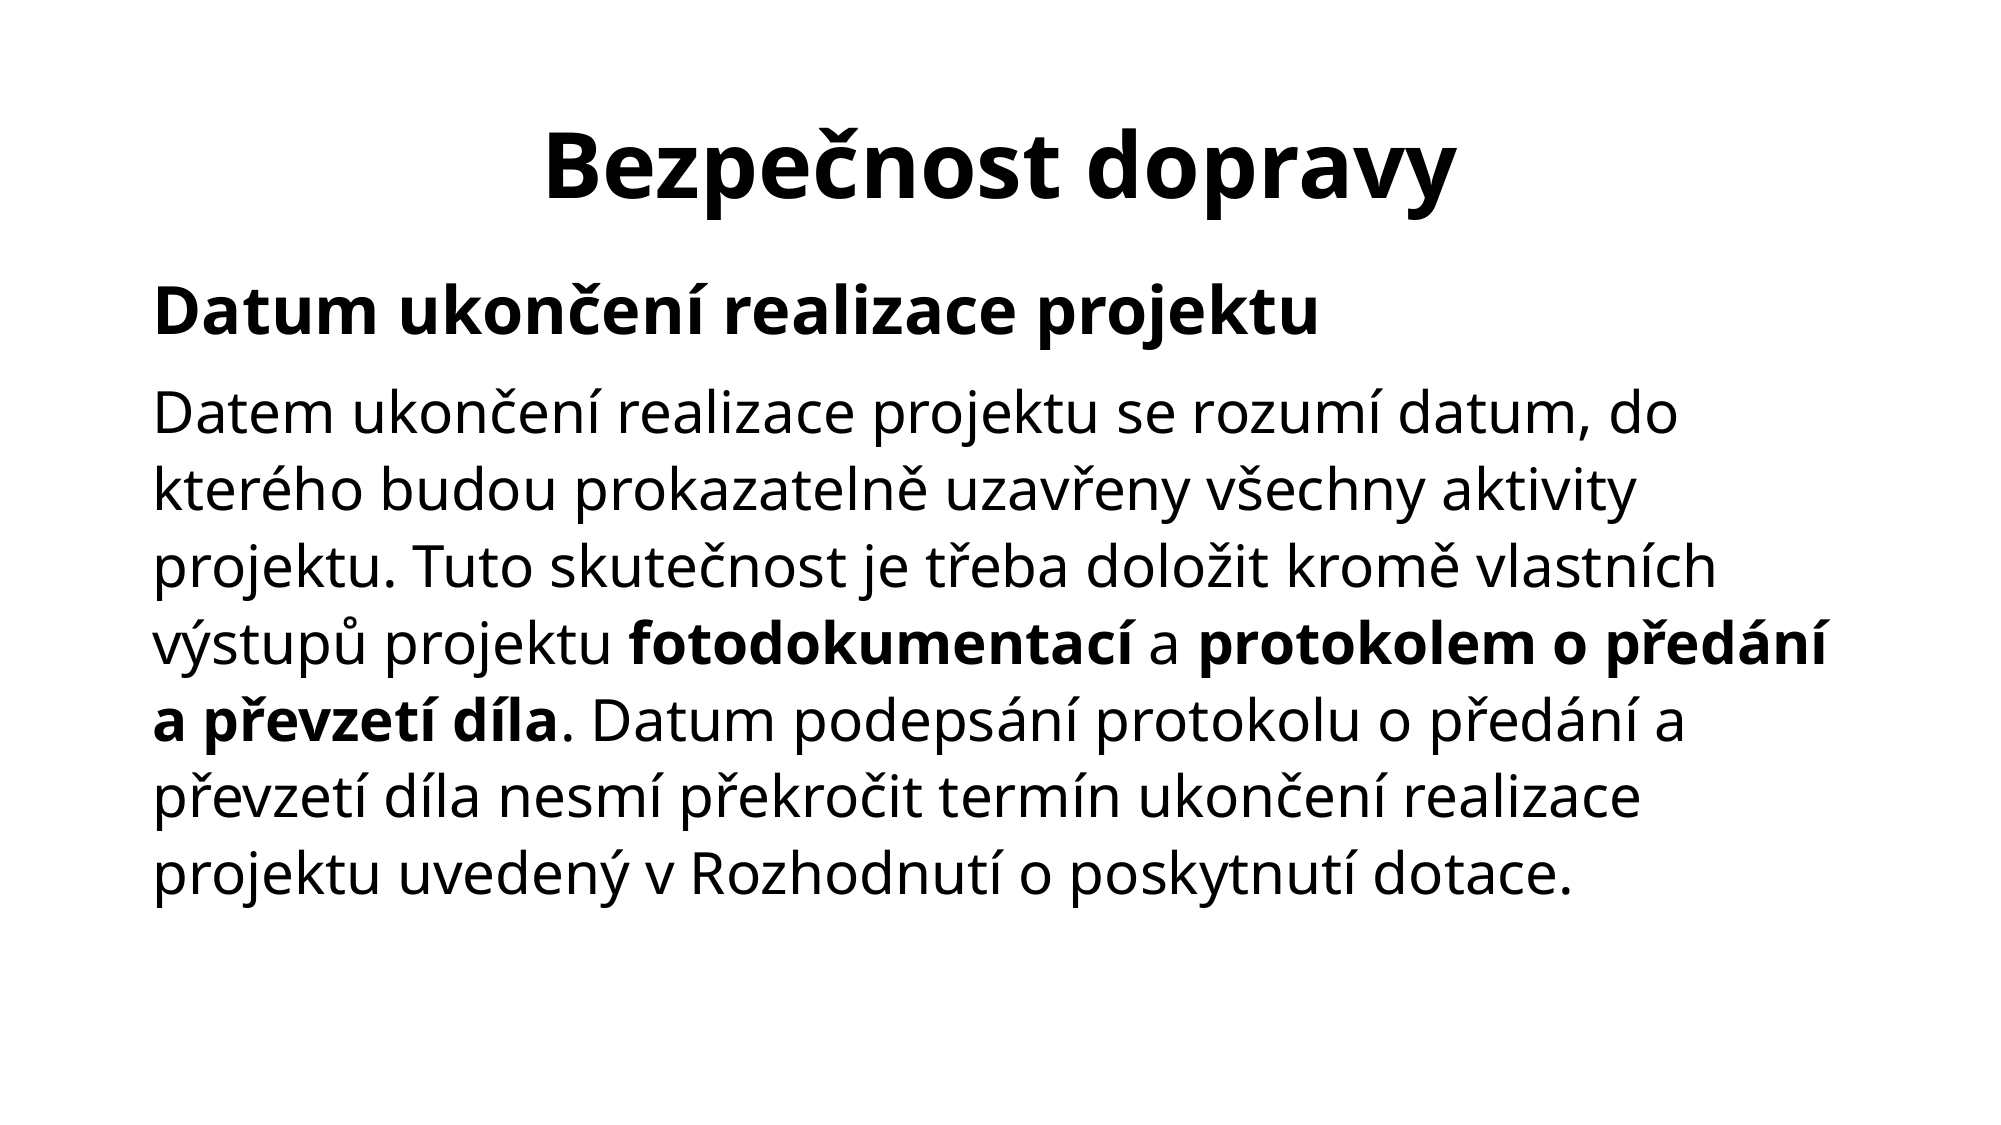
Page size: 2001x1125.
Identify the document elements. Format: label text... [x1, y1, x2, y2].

title Bezpečnost dopravy [137, 59, 1863, 252]
list Datum ukončení realizace projektu Datem ukončení realizace projektu se rozumí datum, do kterého budou prokazatelně uzavřeny všechny aktivity projektu. Tuto skutečnost je třeba doložit kromě vlastních výstupů projektu fotodokumentací a protokolem o předání a převzetí díla. Datum podepsání protokolu o předání a převzetí díla nesmí překročit termín ukončení realizace projektu uvedený v Rozhodnutí o poskytnutí dotace. [137, 252, 1863, 1037]
